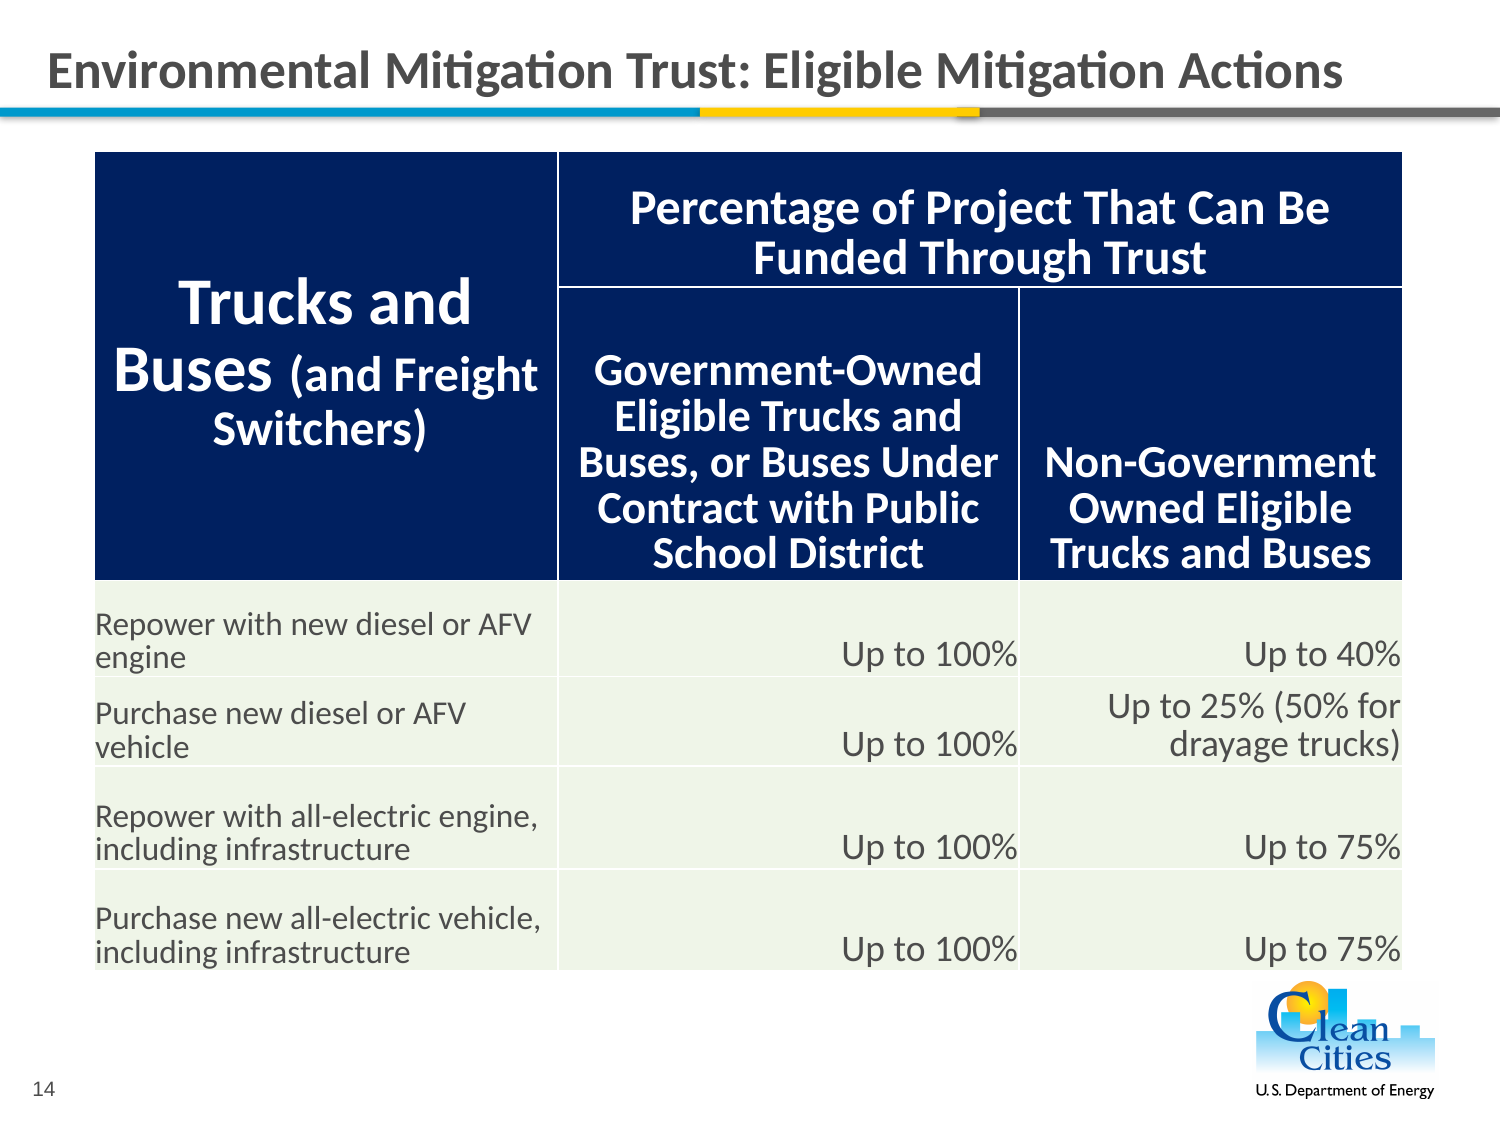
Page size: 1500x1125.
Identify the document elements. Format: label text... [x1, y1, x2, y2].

table_cell Up to 75% [1020, 870, 1402, 970]
title Environmental Mitigation Trust: Eligible Mitigation Actions [32, 0, 1464, 134]
picture [1252, 981, 1439, 1099]
table_cell Repower with all-electric engine, including infrastructure [95, 767, 557, 868]
table_cell Purchase new all-electric vehicle, including infrastructure [95, 870, 557, 970]
table_cell Non-Government Owned Eligible Trucks and Buses [1020, 288, 1402, 580]
table_cell Repower with new diesel or AFV engine [95, 581, 557, 676]
table_cell Purchase new diesel or AFV vehicle [95, 677, 557, 765]
table_header Trucks and Buses (and Freight Switchers) [95, 152, 557, 580]
table_cell Up to 100% [559, 870, 1018, 970]
table_cell Up to 100% [559, 767, 1018, 868]
table_cell Up to 40% [1020, 581, 1402, 676]
table_cell Up to 100% [559, 581, 1018, 676]
table_cell Up to 75% [1020, 767, 1402, 868]
table_header Percentage of Project That Can Be Funded Through Trust [559, 152, 1402, 286]
table_cell Government-Owned Eligible Trucks and Buses, or Buses Under Contract with Public School District [559, 288, 1018, 580]
table_cell Up to 100% [559, 677, 1018, 765]
table_cell Up to 25% (50% for drayage trucks) [1020, 677, 1402, 765]
